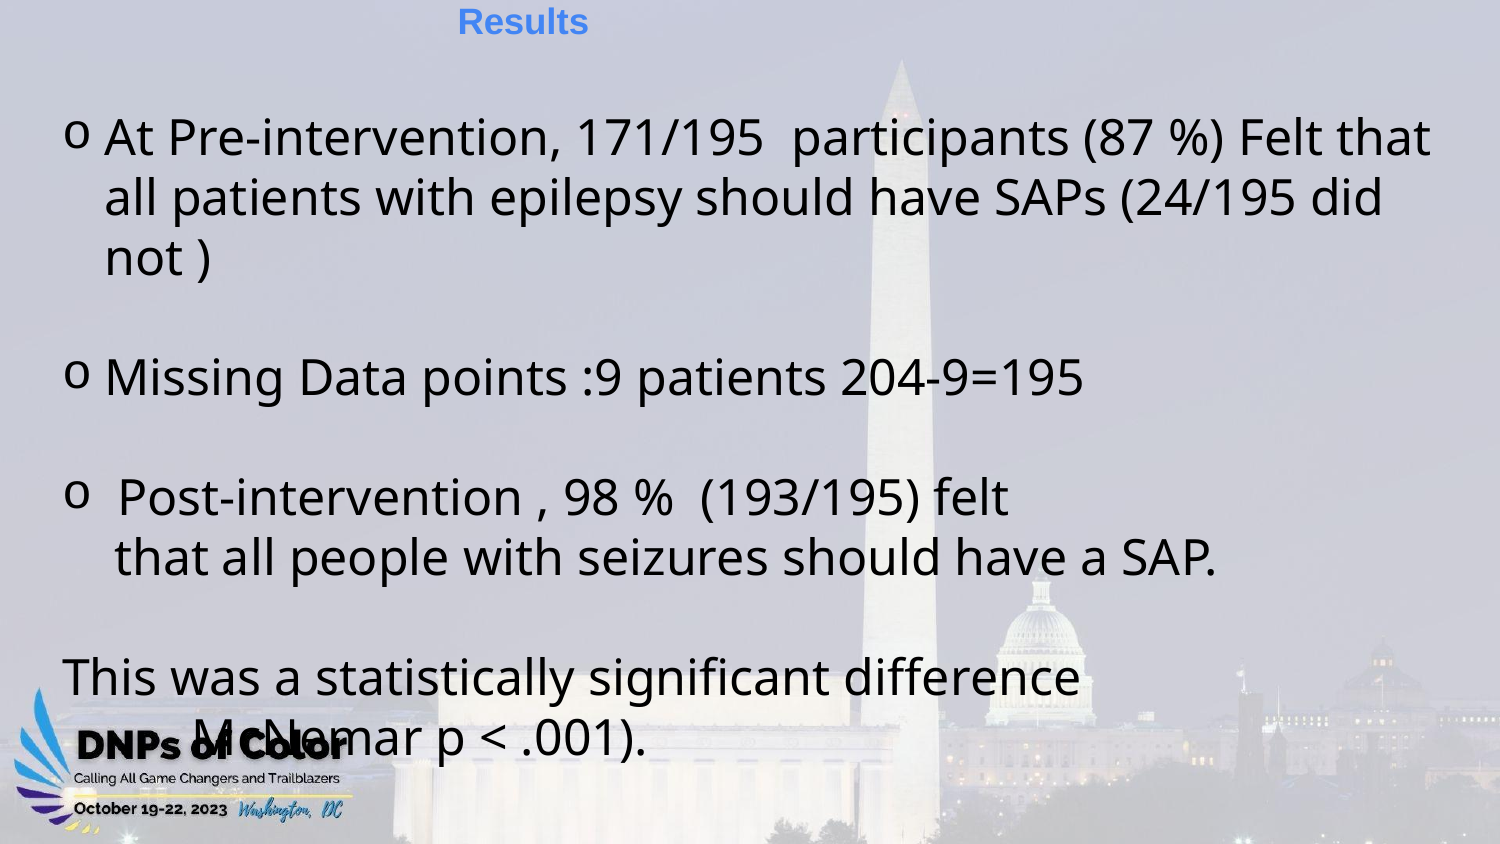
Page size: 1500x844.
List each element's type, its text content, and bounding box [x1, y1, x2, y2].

picture [0, 0, 1500, 844]
text_box At Pre-intervention, 171/195 participants (87 %) Felt that all patients with epilepsy should have SAPs (24/195 did not ) Missing Data points :9 patients 204-9=195 Post-intervention , 98 % (193/195) felt that all people with seizures should have a SAP. This was a statistically significant difference McNemar p < .001). [47, 53, 1453, 818]
title Results [305, 0, 1354, 53]
